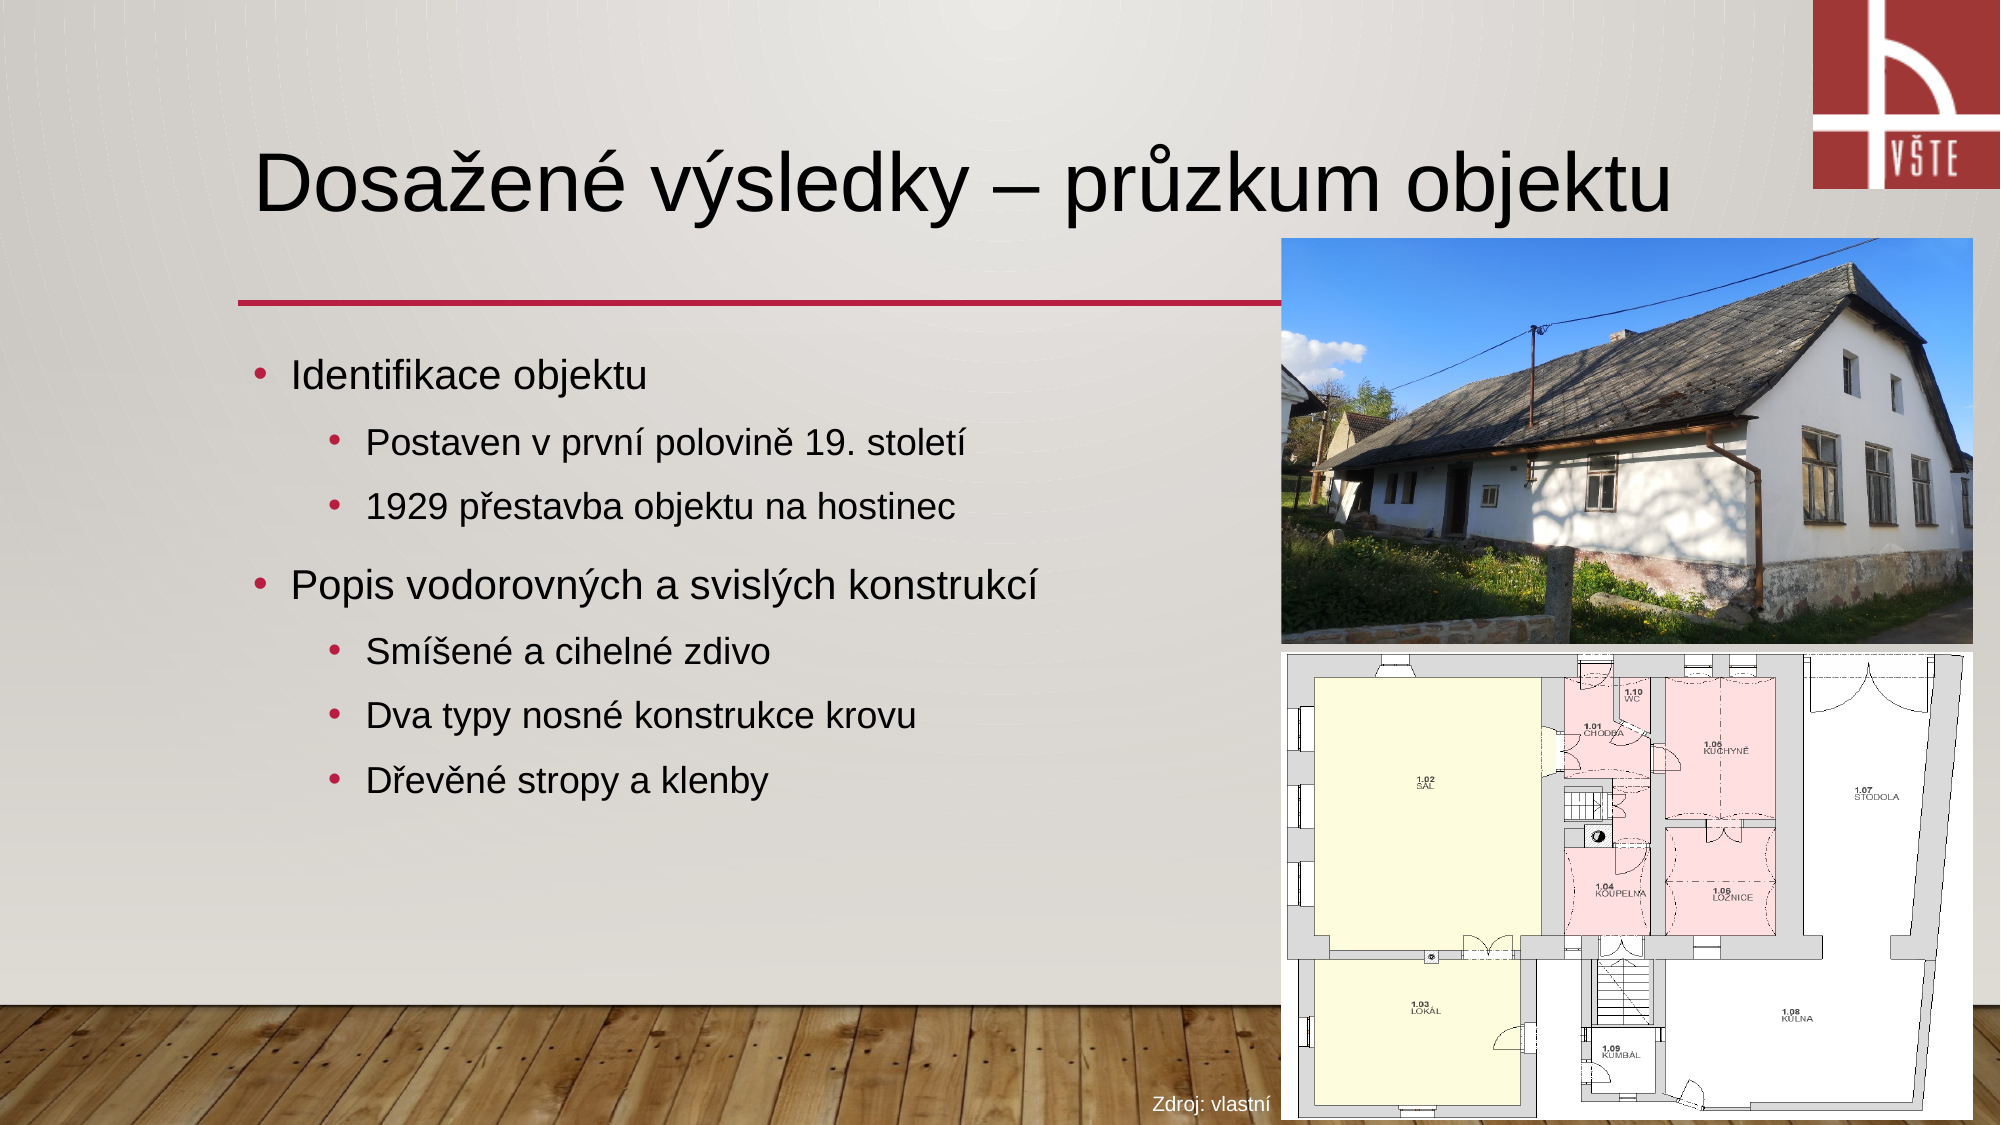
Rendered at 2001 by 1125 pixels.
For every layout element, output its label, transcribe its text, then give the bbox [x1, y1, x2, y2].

title Dosažené výsledky – průzkum objektu [238, 131, 1814, 305]
picture [0, 652, 2000, 1125]
picture [1280, 238, 1974, 644]
picture [1813, 0, 2000, 189]
text_box Zdroj: vlastní [1137, 1083, 1316, 1123]
list Identifikace objektu Postaven v první polovině 19. století 1929 přestavba objektu na hostinec Popis vodorovných a svislých konstrukcí Smíšené a cihelné zdivo Dva typy nosné konstrukce krovu Dřevěné stropy a klenby [238, 330, 1814, 897]
